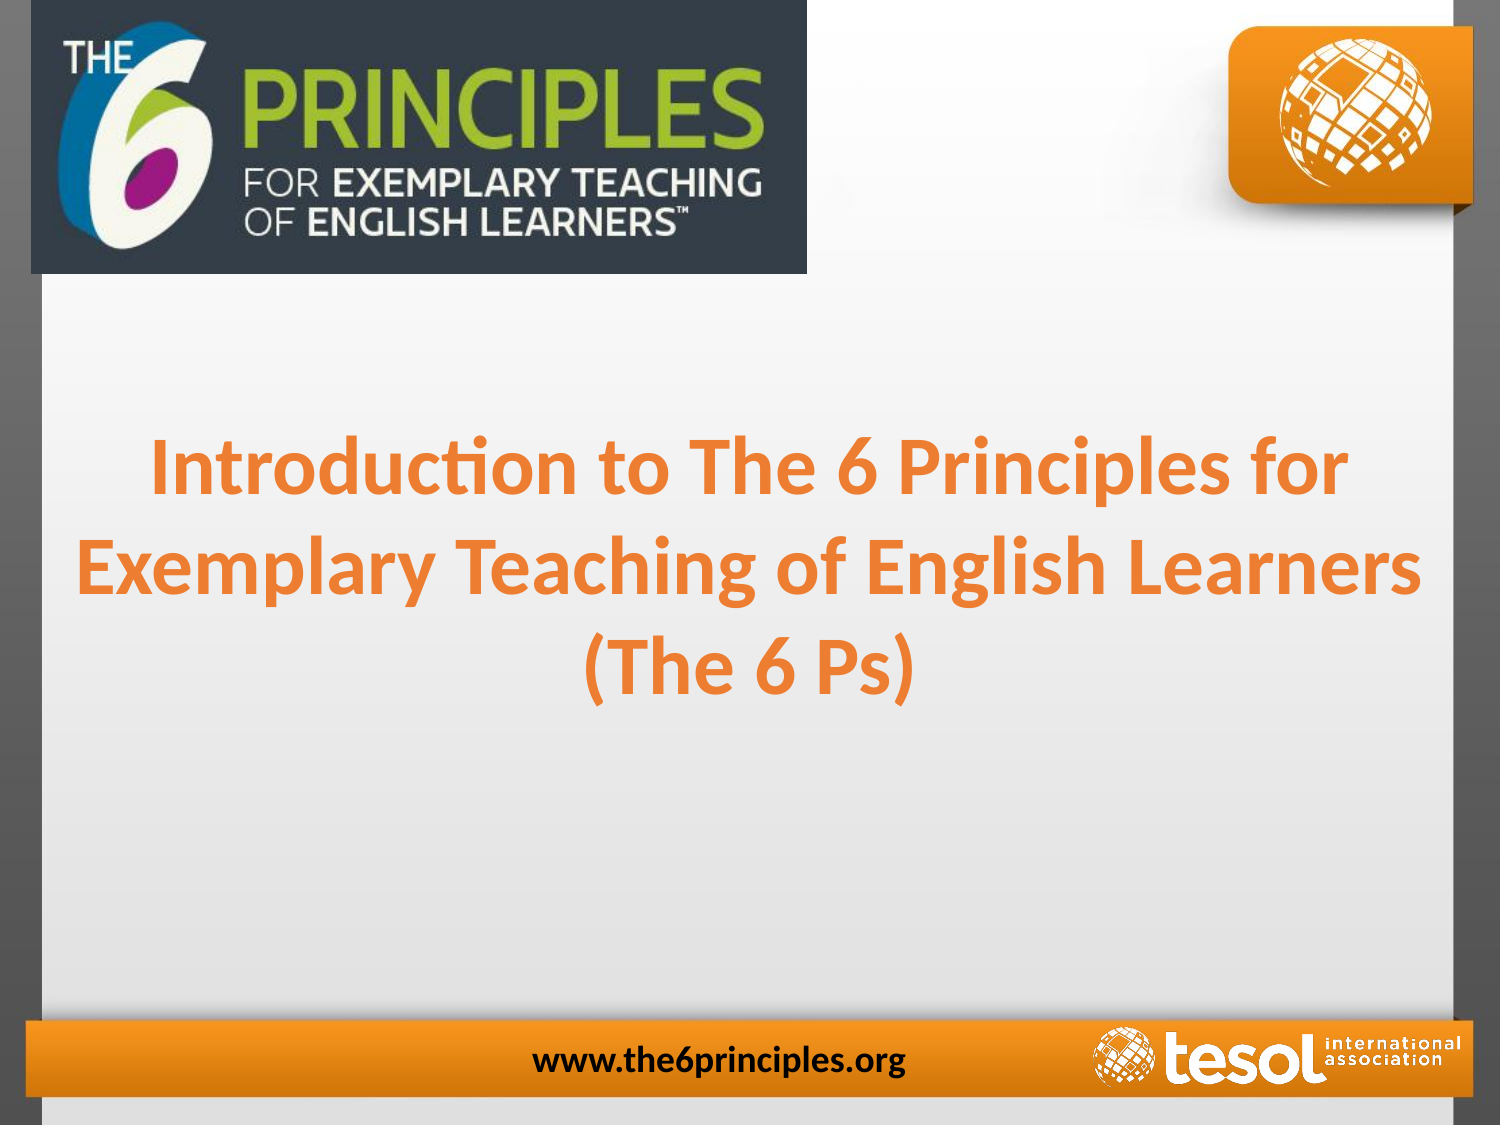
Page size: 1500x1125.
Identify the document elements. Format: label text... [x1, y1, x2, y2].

picture [0, 0, 1500, 1125]
text_box Introduction to The 6 Principles for Exemplary Teaching of English Learners (The 6 Ps) [52, 403, 1448, 719]
text_box www.the6principles.org [517, 1027, 952, 1088]
